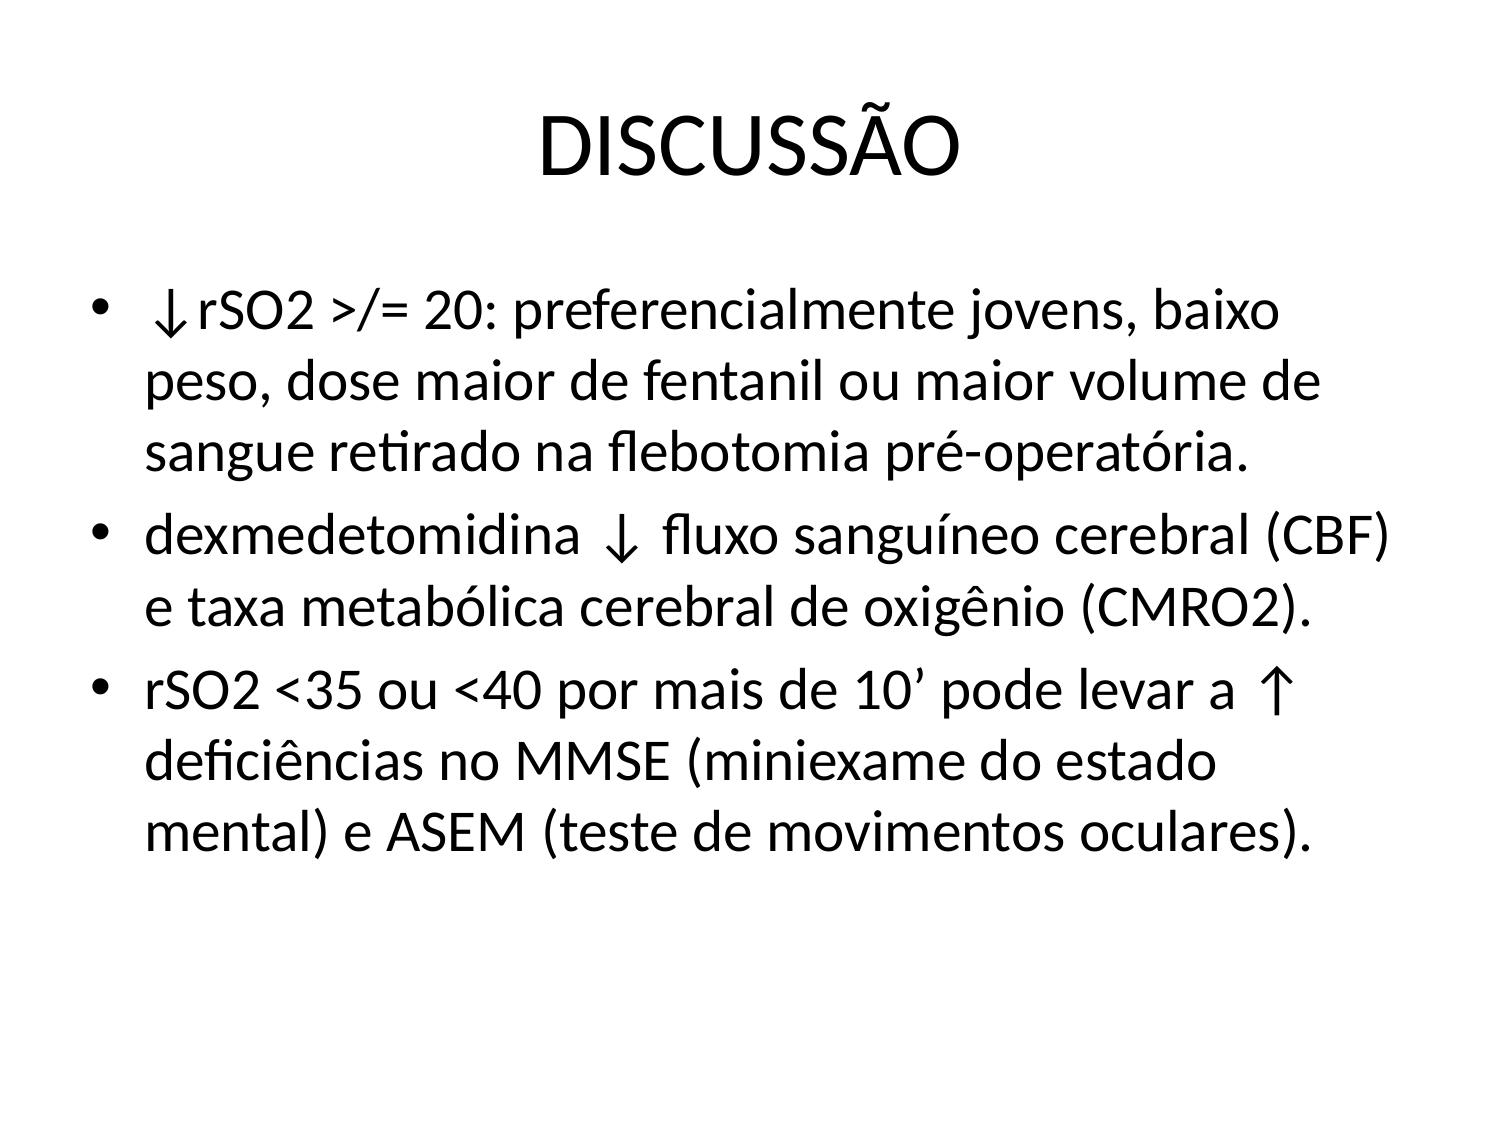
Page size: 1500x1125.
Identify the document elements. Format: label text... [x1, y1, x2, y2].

title DISCUSSÃO [75, 45, 1425, 233]
list ↓rSO2 >/= 20: preferencialmente jovens, baixo peso, dose maior de fentanil ou maior volume de sangue retirado na flebotomia pré-operatória. dexmedetomidina ↓ fluxo sanguíneo cerebral (CBF) e taxa metabólica cerebral de oxigênio (CMRO2). rSO2 <35 ou <40 por mais de 10’ pode levar a ↑ deficiências no MMSE (miniexame do estado mental) e ASEM (teste de movimentos oculares). [75, 262, 1425, 1005]
